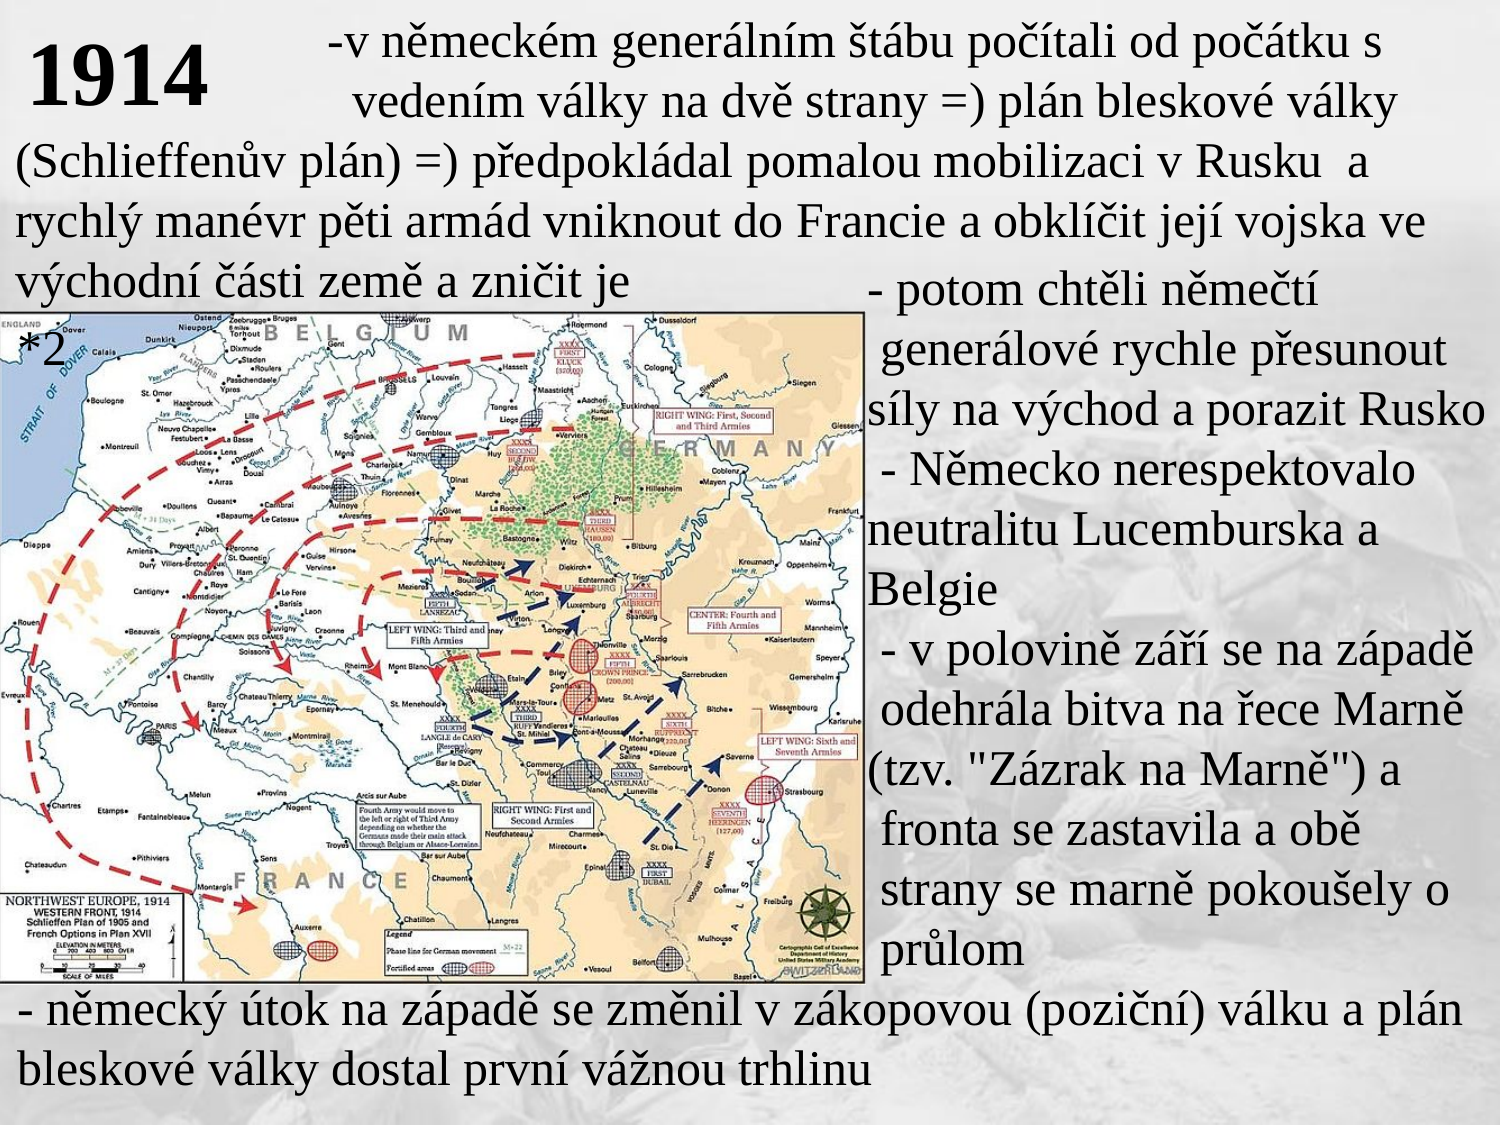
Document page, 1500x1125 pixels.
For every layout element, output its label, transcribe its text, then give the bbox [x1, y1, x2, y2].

list -v německém generálním štábu počítali od počátku s vedením války na dvě strany =) plán bleskové války (Schlieffenův plán) =) předpokládal pomalou mobilizaci v Rusku a rychlý manévr pěti armád vniknout do Francie a obklíčit její vojska ve východní části země a zničit je [0, 0, 1500, 309]
text_box - potom chtěli němečtí *2 generálové rychle přesunout síly na východ a porazit Rusko - Německo nerespektovalo neutralitu Lucemburska a Belgie - v polovině září se na západě odehrála bitva na řece Marně (tzv. "Zázrak na Marně") a fronta se zastavila a obě strany se marně pokoušely o průlom - německý útok na západě se změnil v zákopovou (poziční) válku a plán bleskové války dostal první vážnou trhlinu [2, 247, 1500, 1125]
picture [0, 311, 866, 1125]
